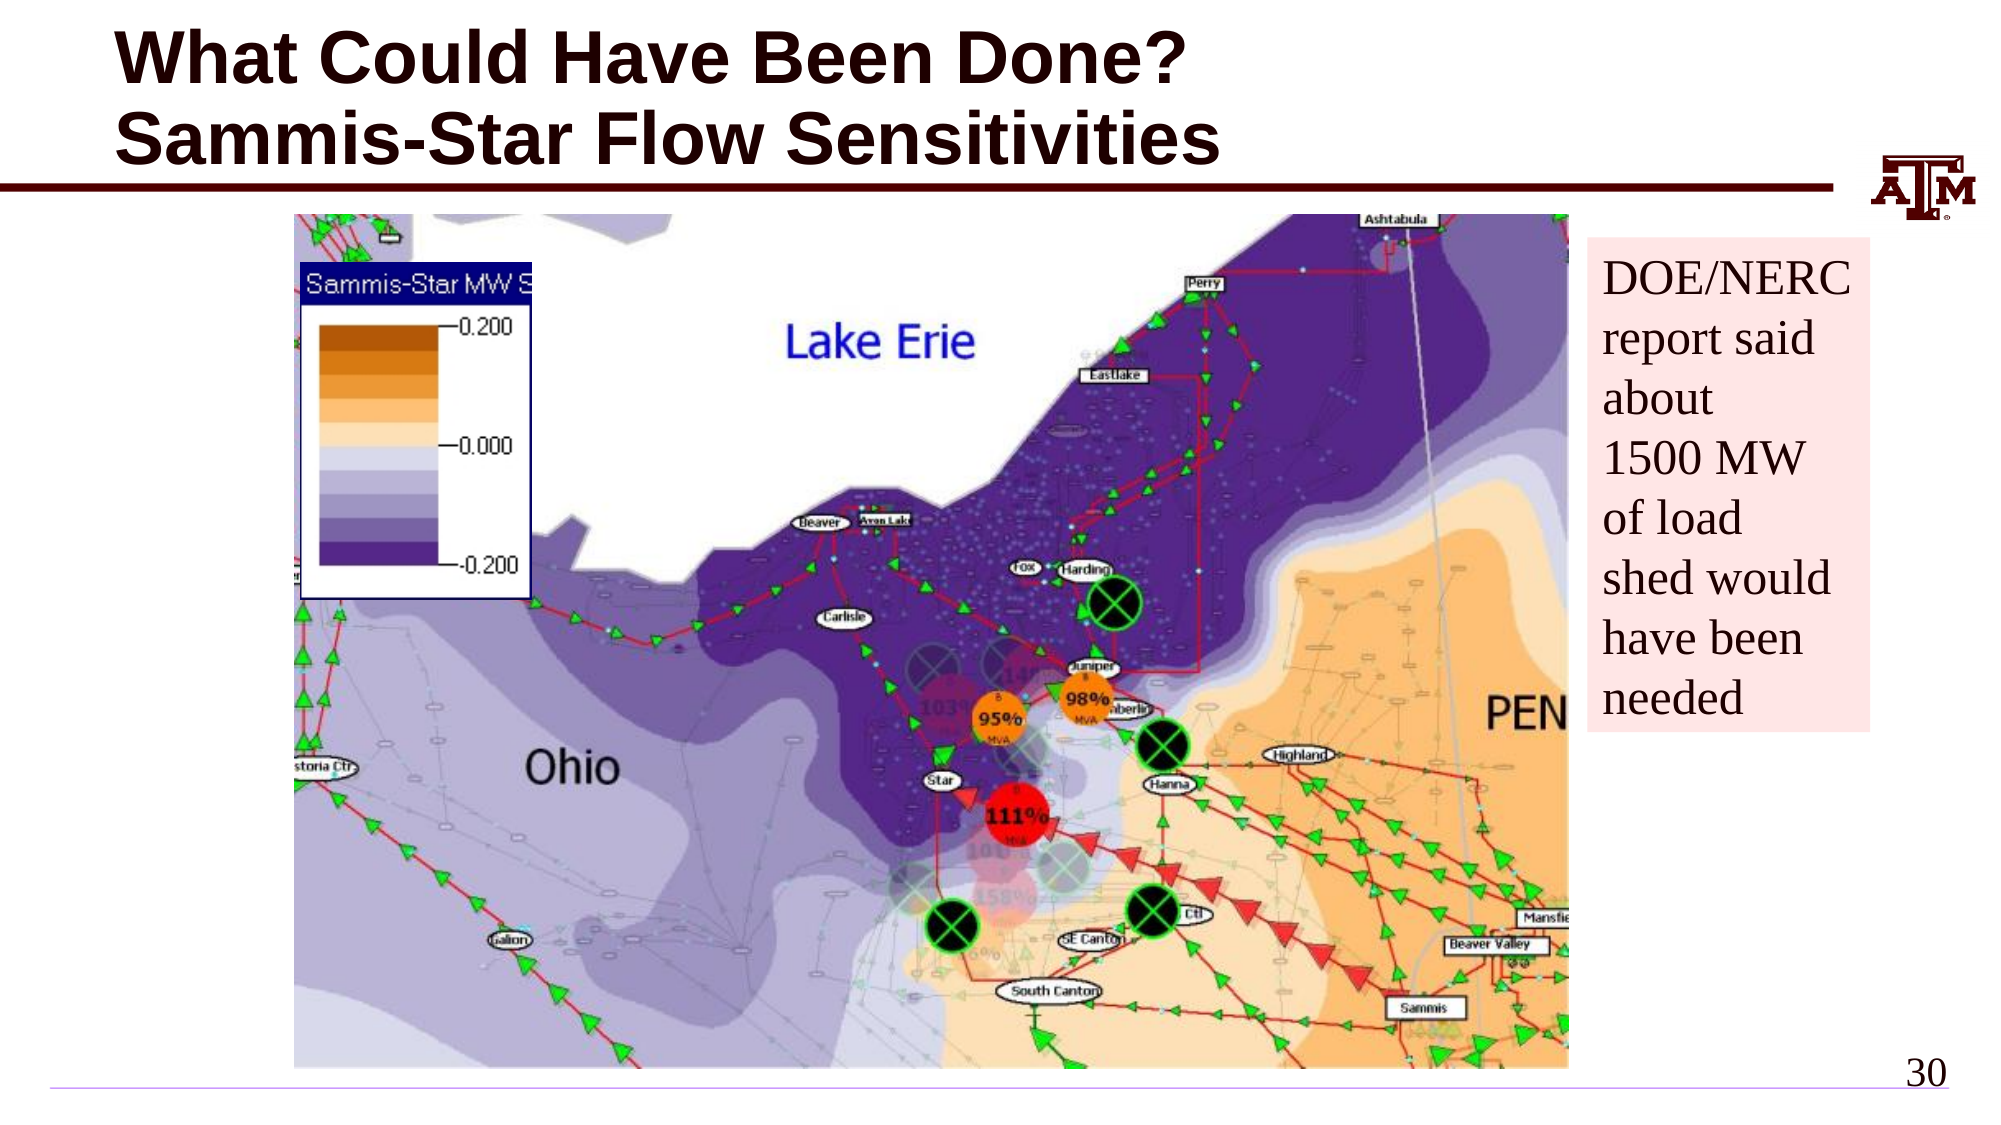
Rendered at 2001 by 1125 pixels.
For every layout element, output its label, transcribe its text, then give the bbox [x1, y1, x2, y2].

text_box DOE/NERC report said about 1500 MW of load shed would have been needed [1587, 237, 1871, 733]
picture [1856, 137, 1990, 238]
picture [293, 213, 1569, 1070]
title What Could Have Been Done? Sammis-Star Flow Sensitivities [99, 12, 1934, 188]
text_box 29 [1649, 1037, 1963, 1113]
